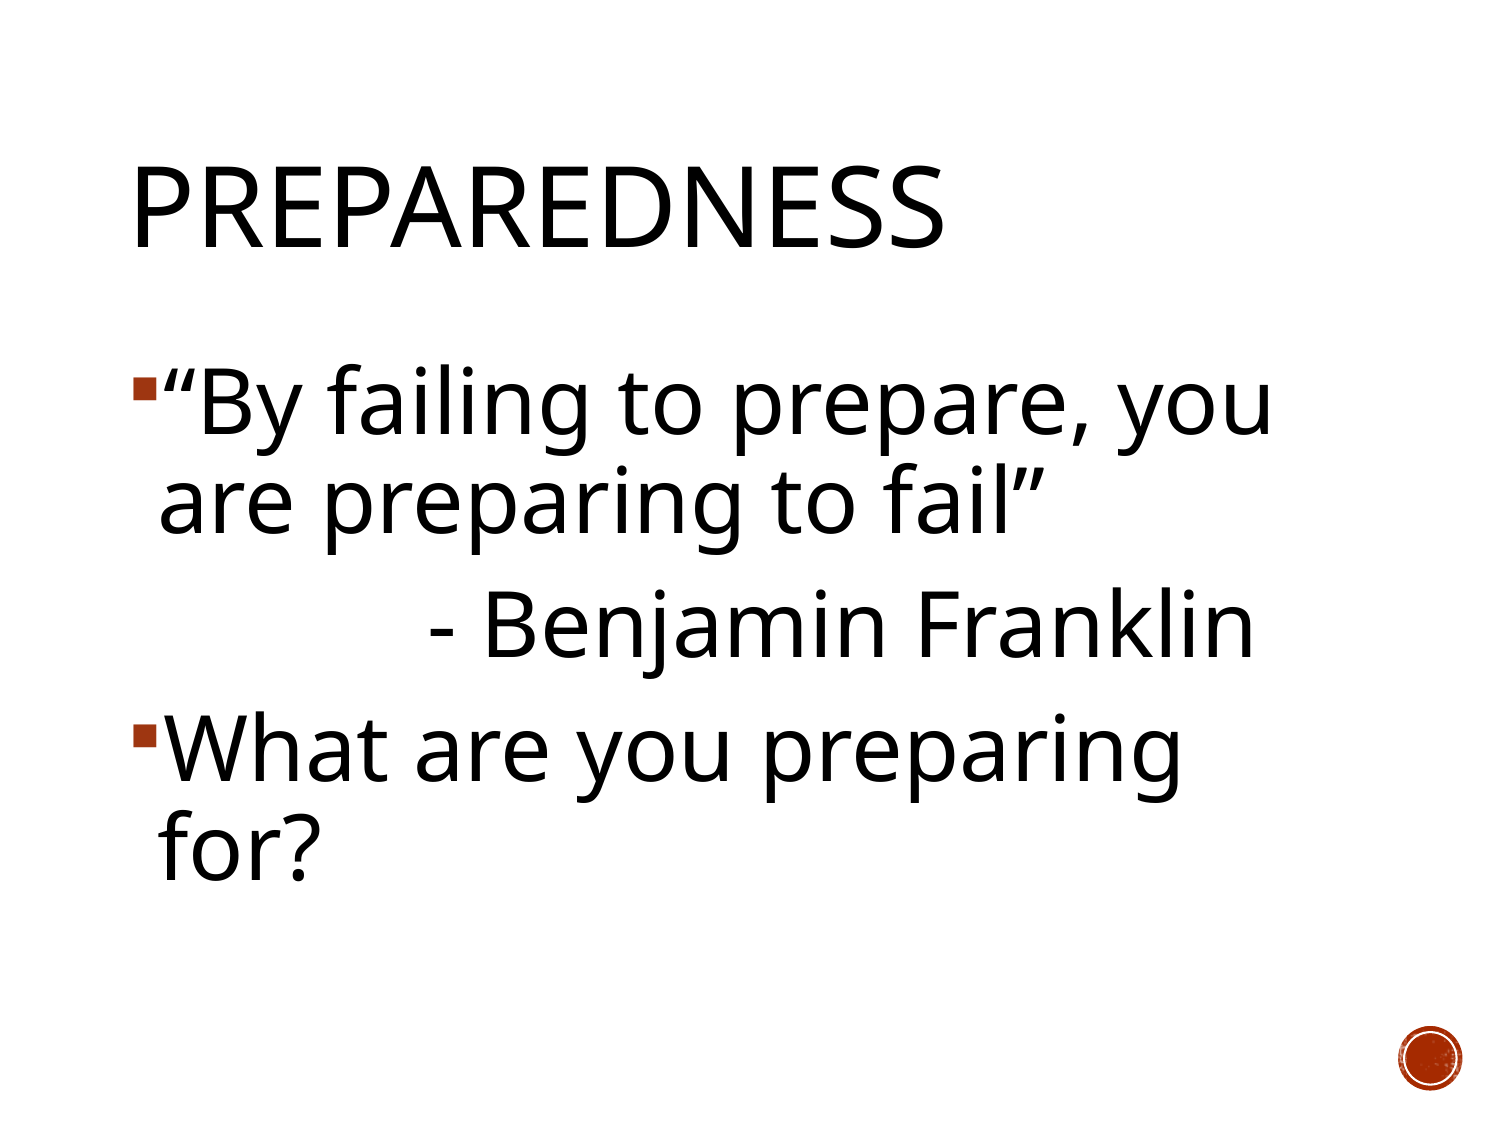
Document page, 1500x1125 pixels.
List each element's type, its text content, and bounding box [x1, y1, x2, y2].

title Preparedness [112, 79, 1388, 344]
list “By failing to prepare, you are preparing to fail” - Benjamin Franklin What are you preparing for? [112, 348, 1388, 1013]
